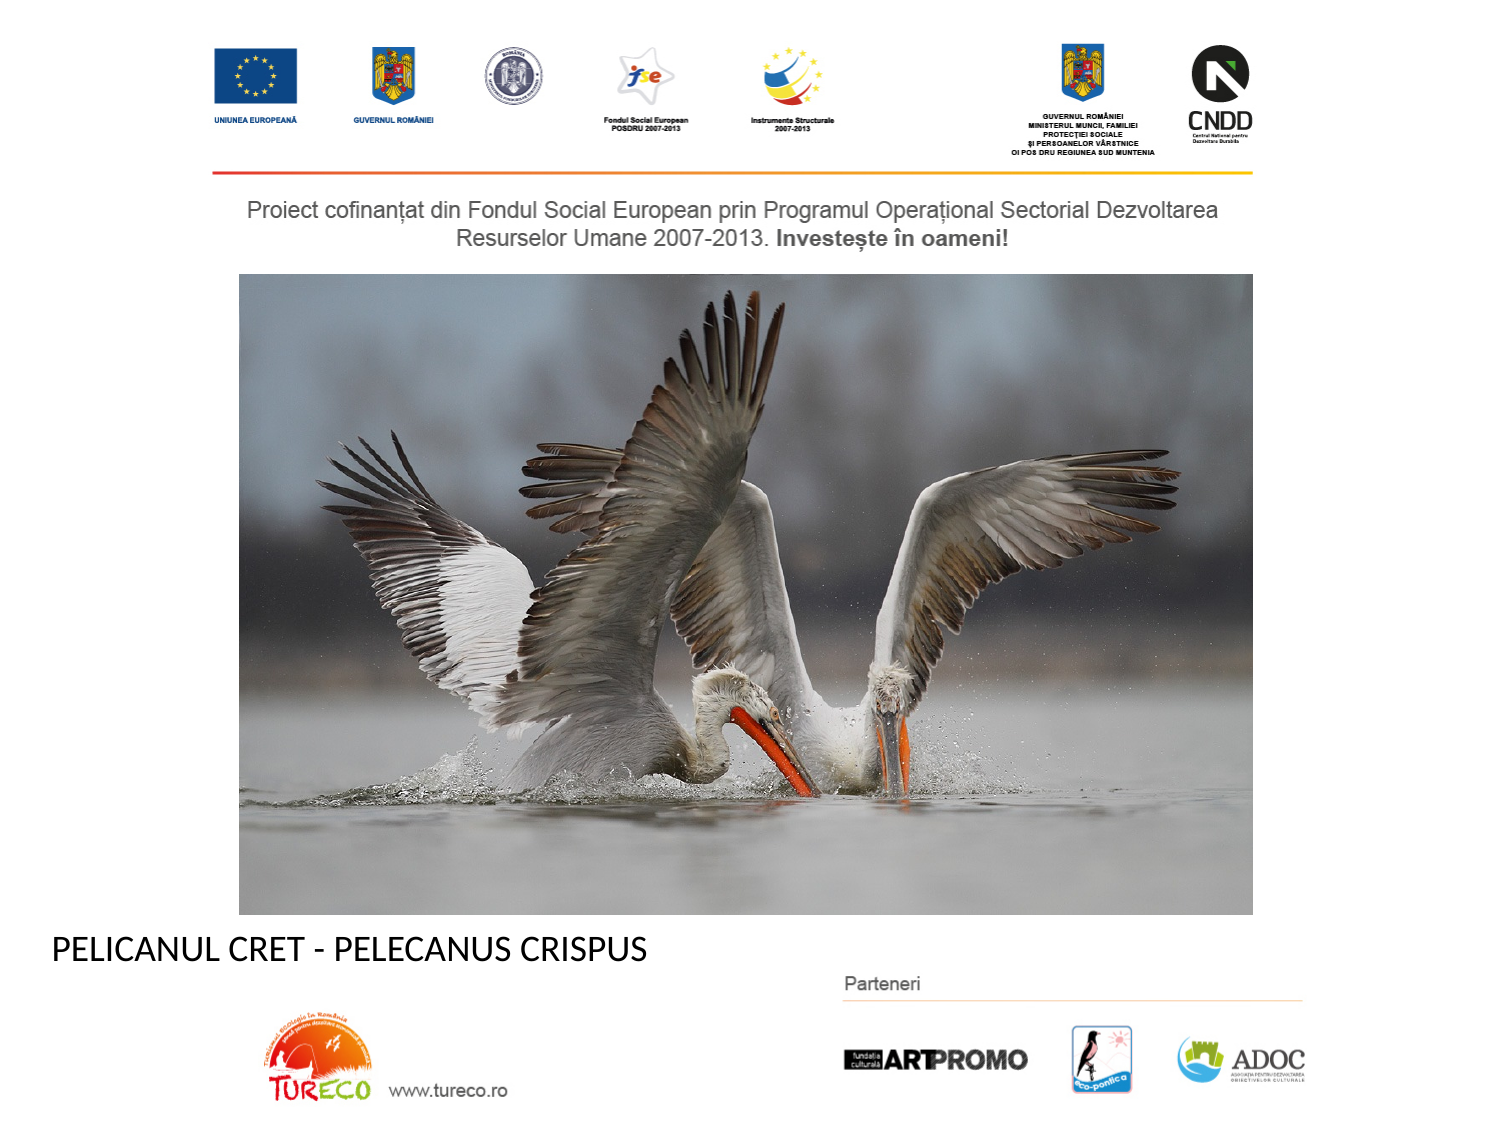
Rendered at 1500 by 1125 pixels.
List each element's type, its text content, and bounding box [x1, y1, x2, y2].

text_box PELICANUL CRET - PELECANUS CRISPUS [36, 916, 664, 977]
picture [162, 946, 1403, 1125]
picture [112, 0, 1353, 270]
picture [238, 274, 1253, 915]
